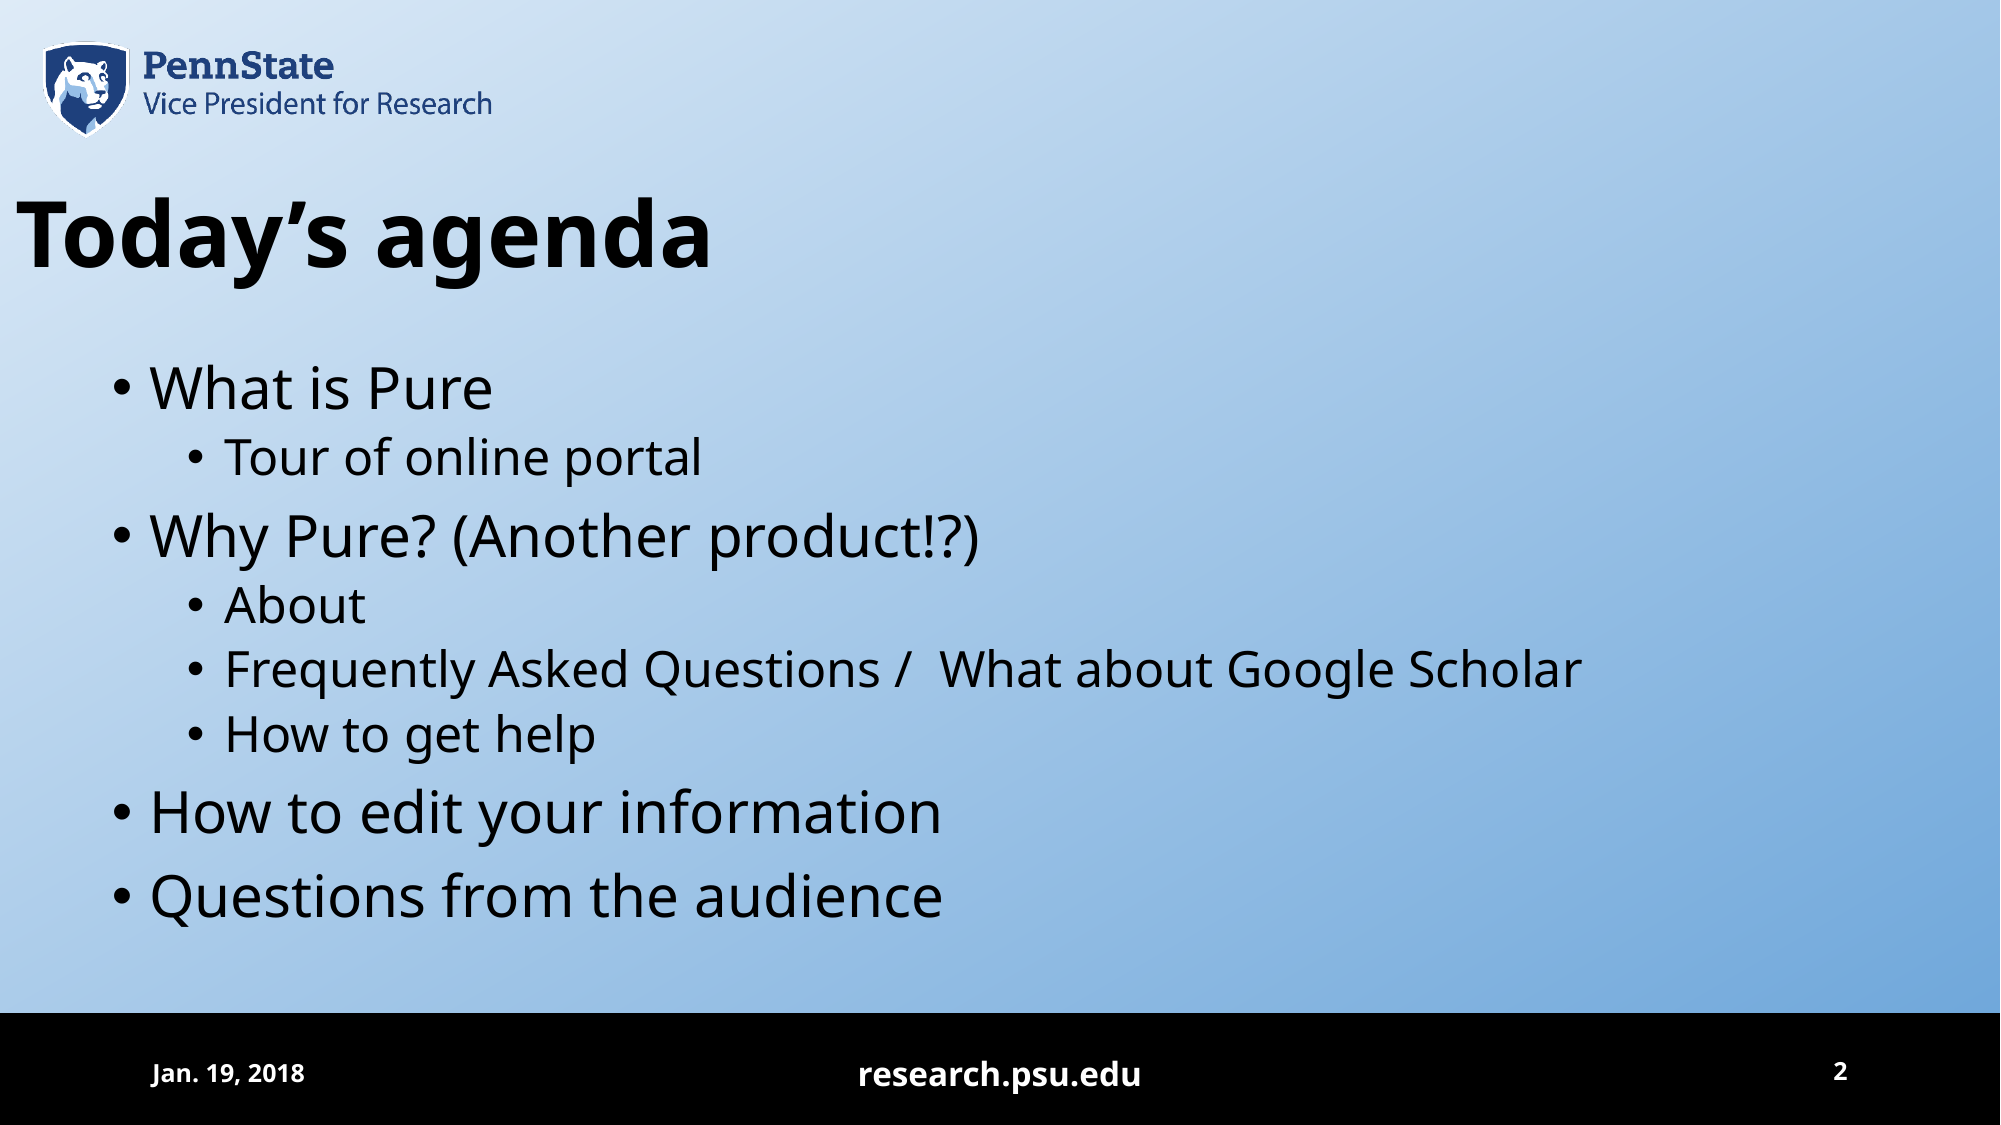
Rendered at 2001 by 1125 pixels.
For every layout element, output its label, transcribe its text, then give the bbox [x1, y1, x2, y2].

footer research.psu.edu [662, 1042, 1338, 1103]
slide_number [137, 1042, 588, 1103]
title Today’s agenda [0, 161, 1725, 315]
picture [5, 4, 531, 161]
slide_number 2 [1412, 1042, 1863, 1103]
list What is Pure Tour of online portal Why Pure? (Another product!?) About Frequently Asked Questions / What about Google Scholar How to get help How to edit your information Questions from the audience [96, 351, 1725, 1014]
